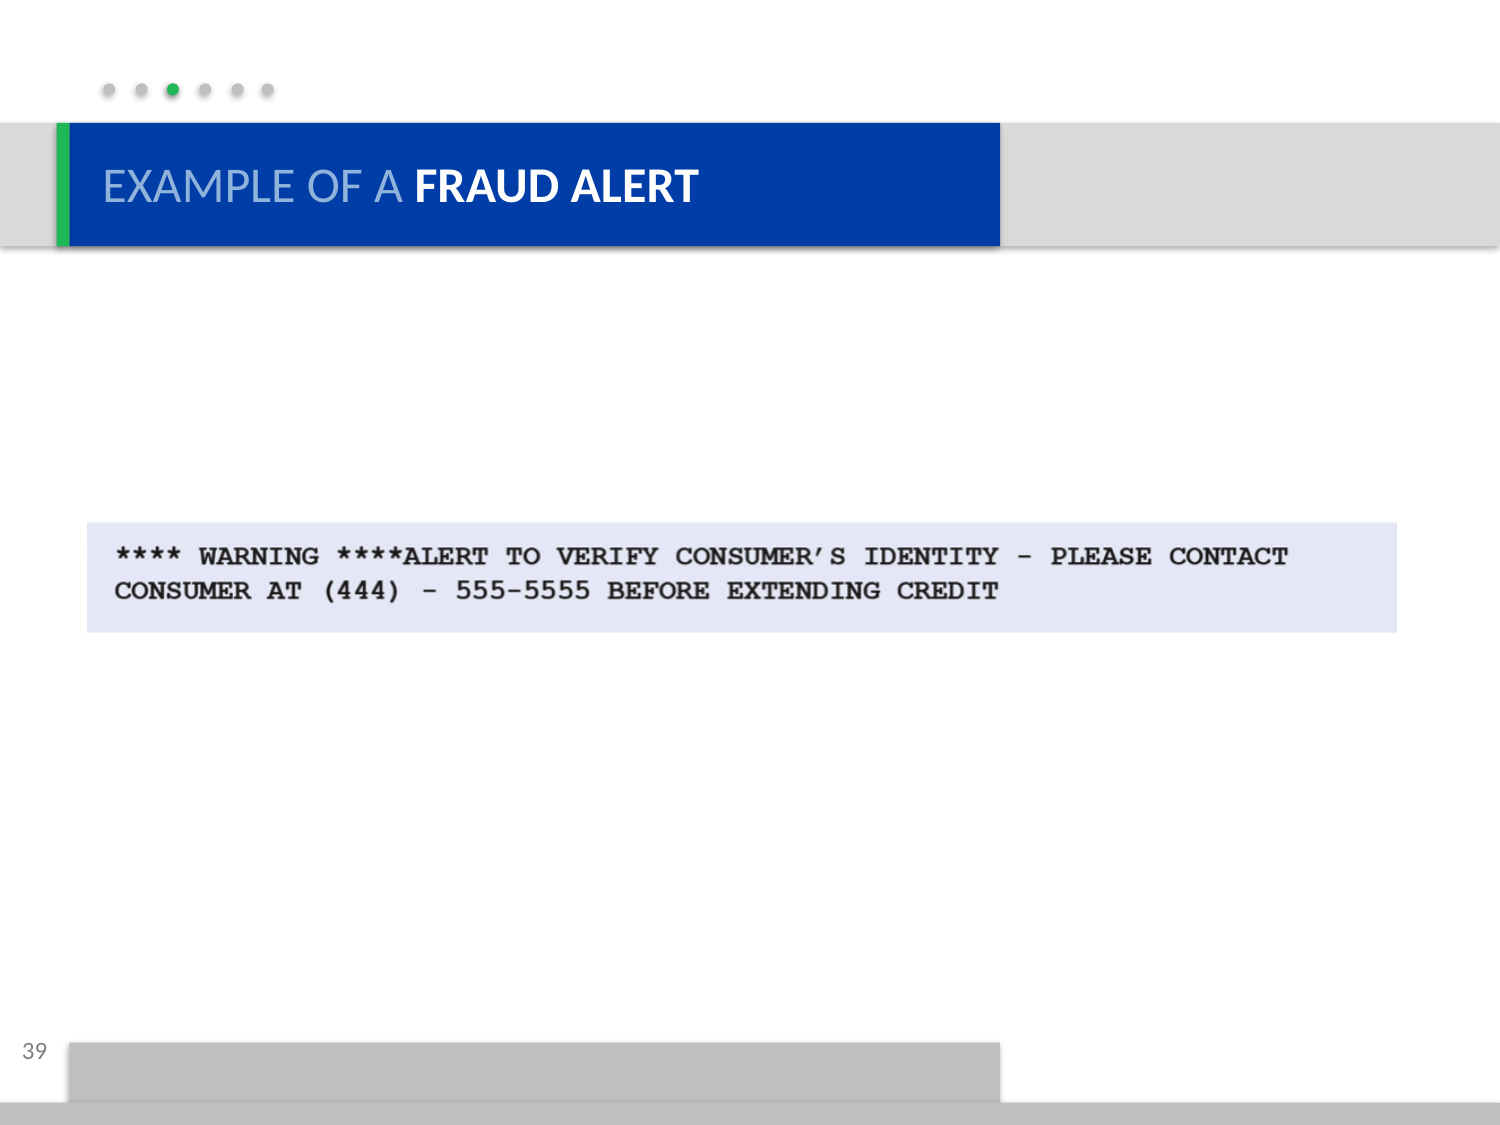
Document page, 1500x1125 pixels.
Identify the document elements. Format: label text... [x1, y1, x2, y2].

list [87, 86, 1397, 1068]
slide_number 39 [0, 1029, 70, 1070]
